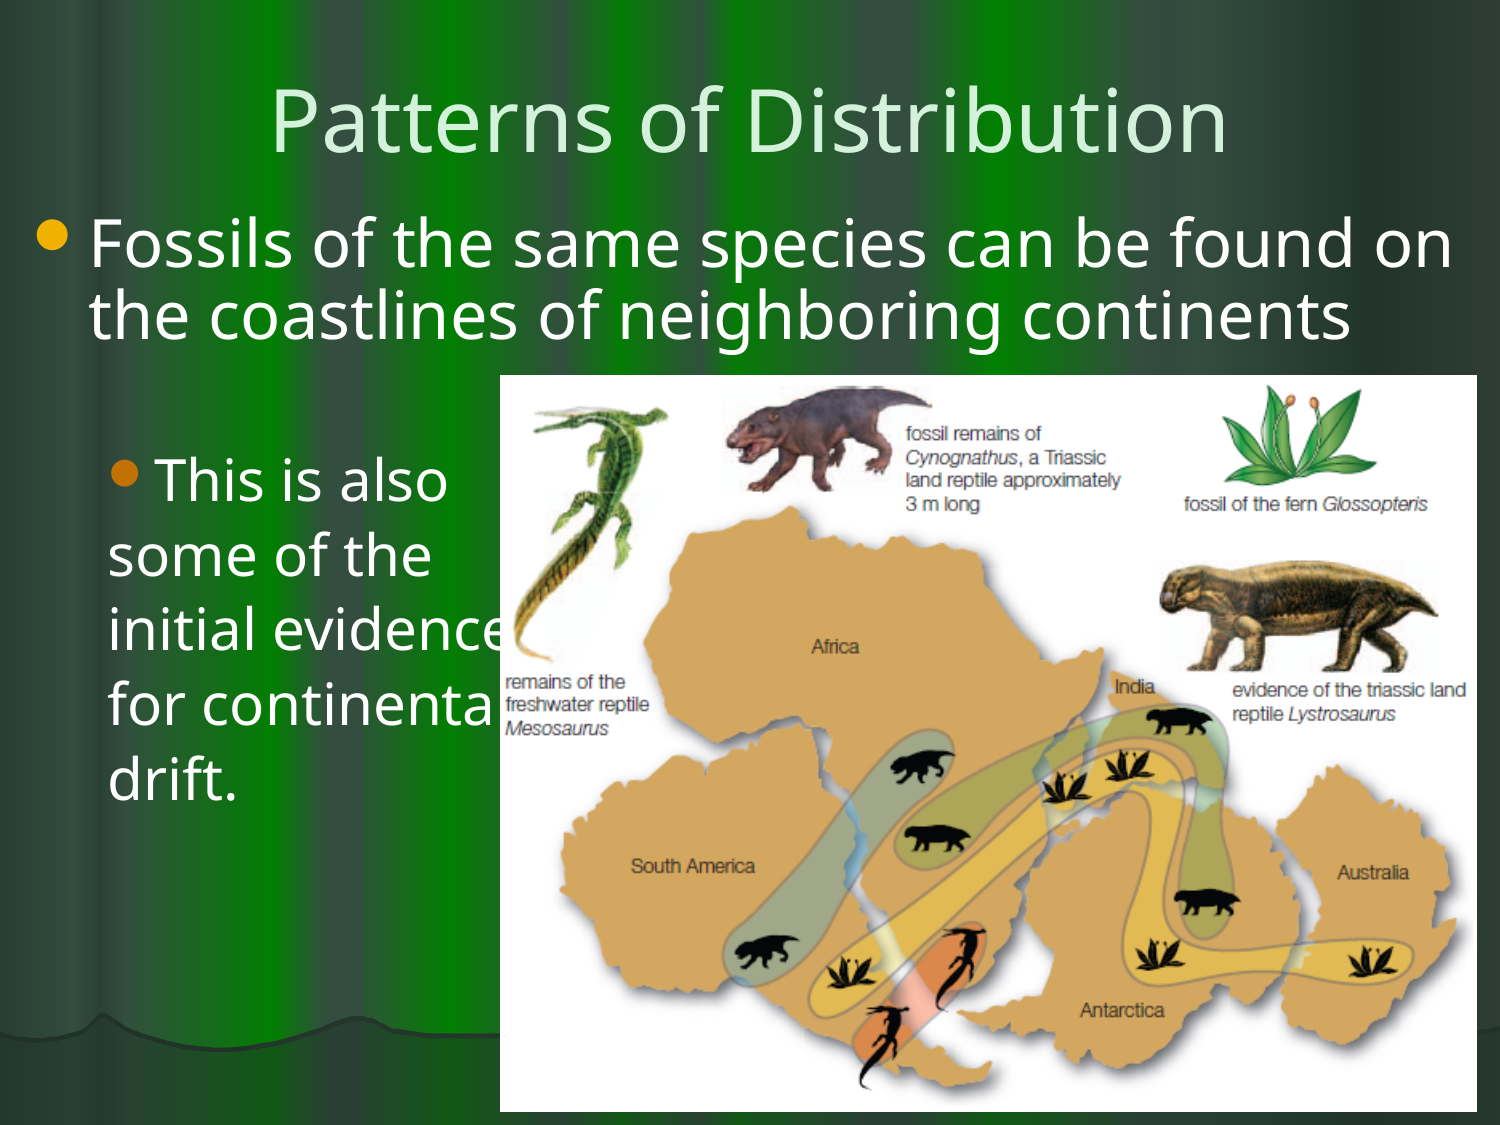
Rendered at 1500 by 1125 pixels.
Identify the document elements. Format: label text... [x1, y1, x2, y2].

title Patterns of Distribution [74, 45, 1426, 190]
list Fossils of the same species can be found on the coastlines of neighboring continents This is also some of the initial evidence for continental drift. [17, 202, 1476, 834]
picture [499, 375, 1477, 1113]
